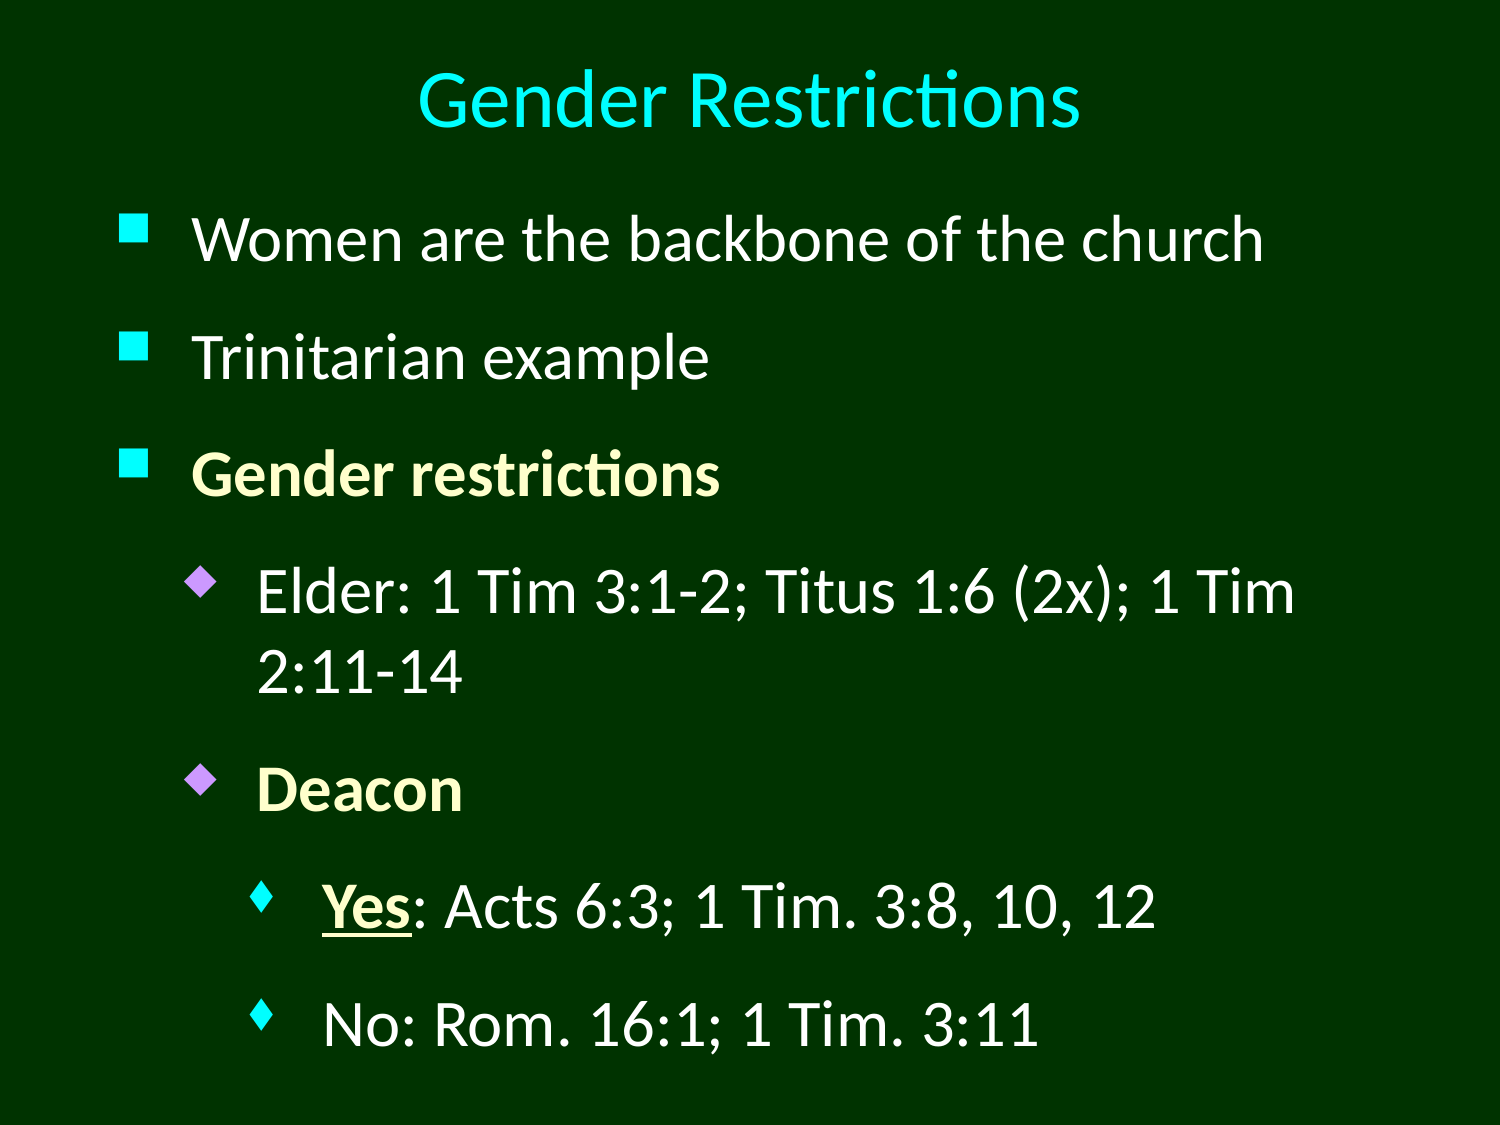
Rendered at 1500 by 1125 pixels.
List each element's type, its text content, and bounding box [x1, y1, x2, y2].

title Gender Restrictions [112, 37, 1388, 150]
list Women are the backbone of the church Trinitarian example Gender restrictions Elder: 1 Tim 3:1-2; Titus 1:6 (2x); 1 Tim 2:11-14 Deacon Yes: Acts 6:3; 1 Tim. 3:8, 10, 12 No: Rom. 16:1; 1 Tim. 3:11 [99, 187, 1401, 713]
